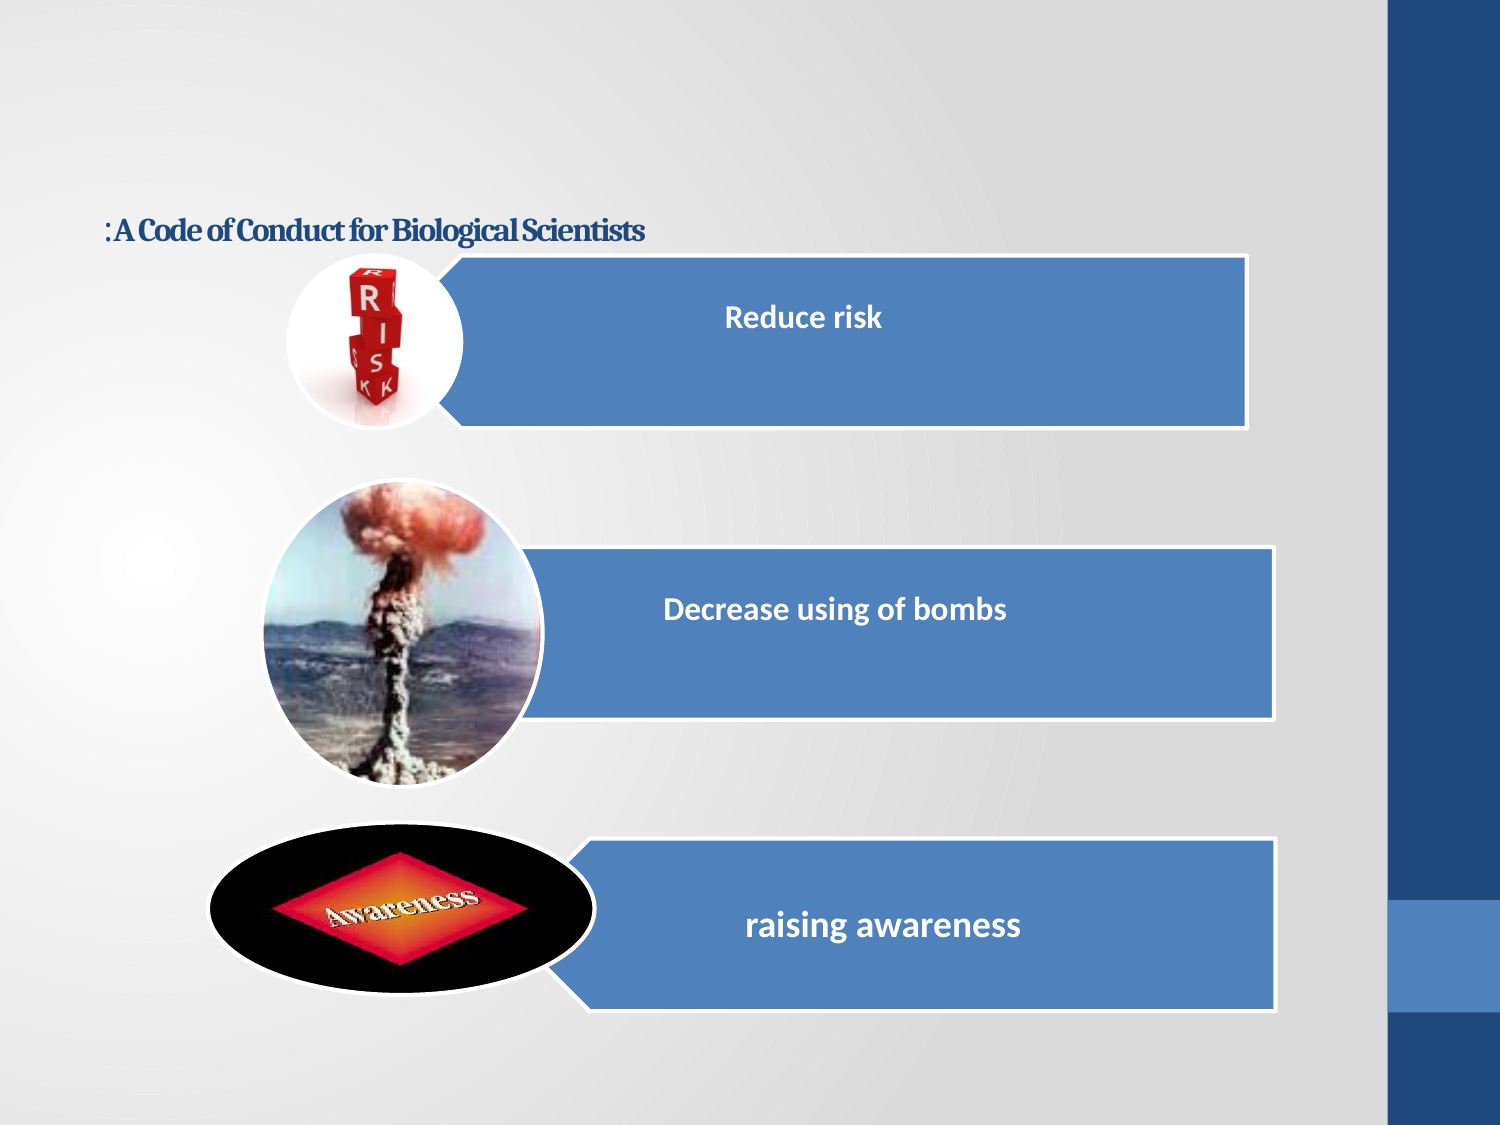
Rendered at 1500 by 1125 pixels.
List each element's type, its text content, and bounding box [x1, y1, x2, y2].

title A Code of Conduct for Biological Scientists: [88, 66, 1364, 256]
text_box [111, 254, 1424, 1012]
